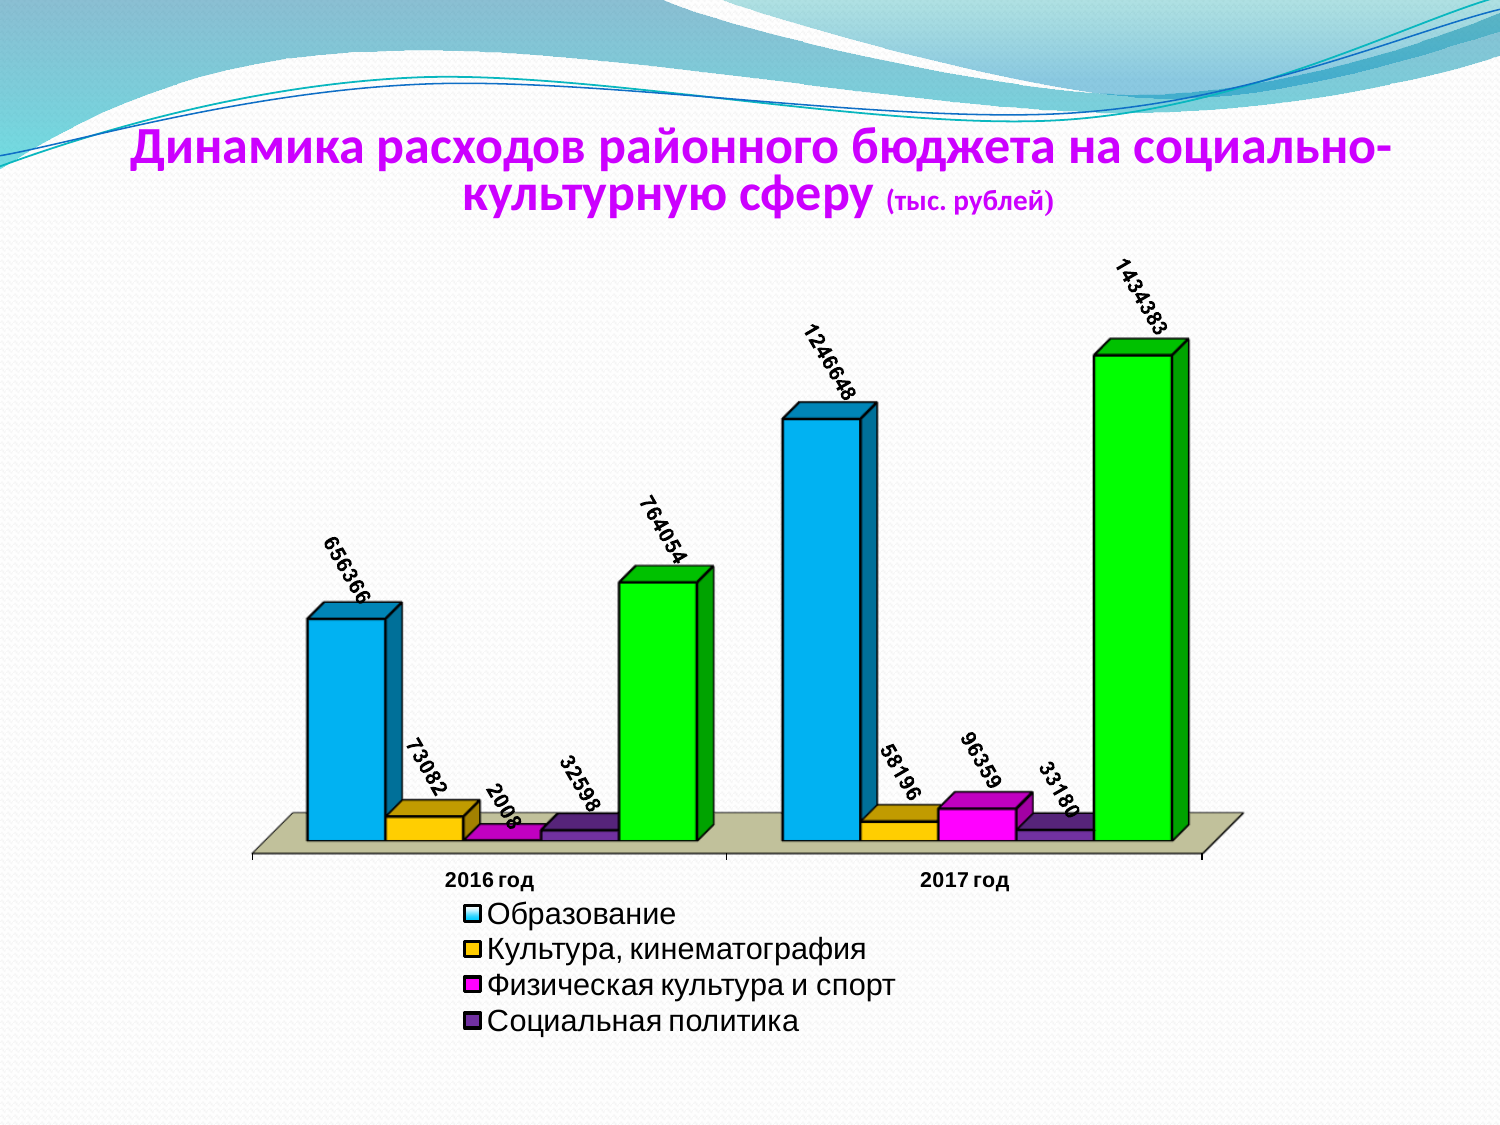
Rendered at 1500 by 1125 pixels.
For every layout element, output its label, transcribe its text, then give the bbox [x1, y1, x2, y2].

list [206, 243, 1443, 1047]
title Динамика расходов районного бюджета на социально-культурную сферу (тыс. рублей) [53, 113, 1471, 220]
